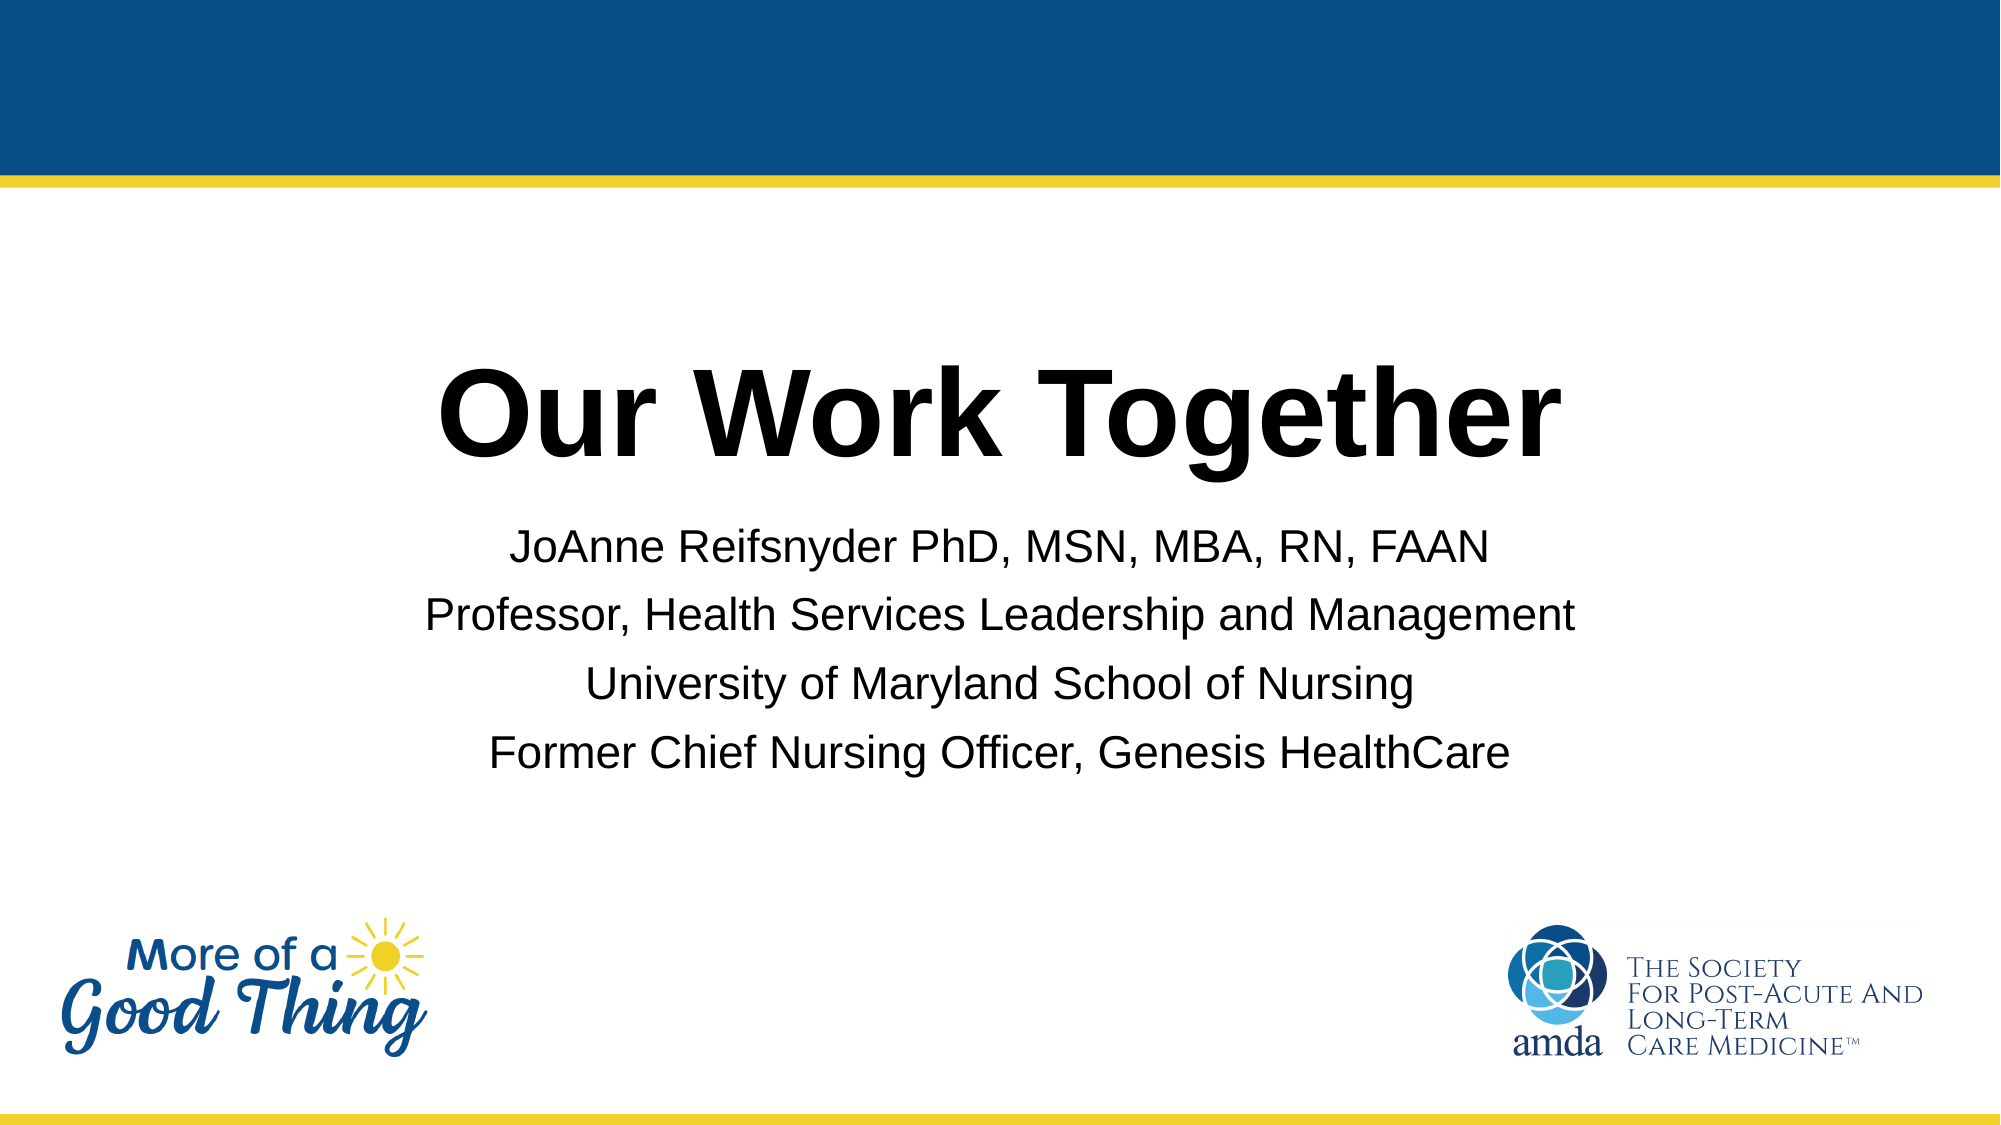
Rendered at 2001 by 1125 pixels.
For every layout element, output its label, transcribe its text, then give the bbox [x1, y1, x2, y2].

picture [0, 1114, 2000, 1125]
picture [60, 912, 440, 1069]
picture [1508, 925, 1922, 1056]
subtitle JoAnne Reifsnyder PhD, MSN, MBA, RN, FAAN Professor, Health Services Leadership and Management University of Maryland School of Nursing Former Chief Nursing Officer, Genesis HealthCare [249, 514, 1750, 787]
title Our Work Together [249, 99, 1750, 491]
